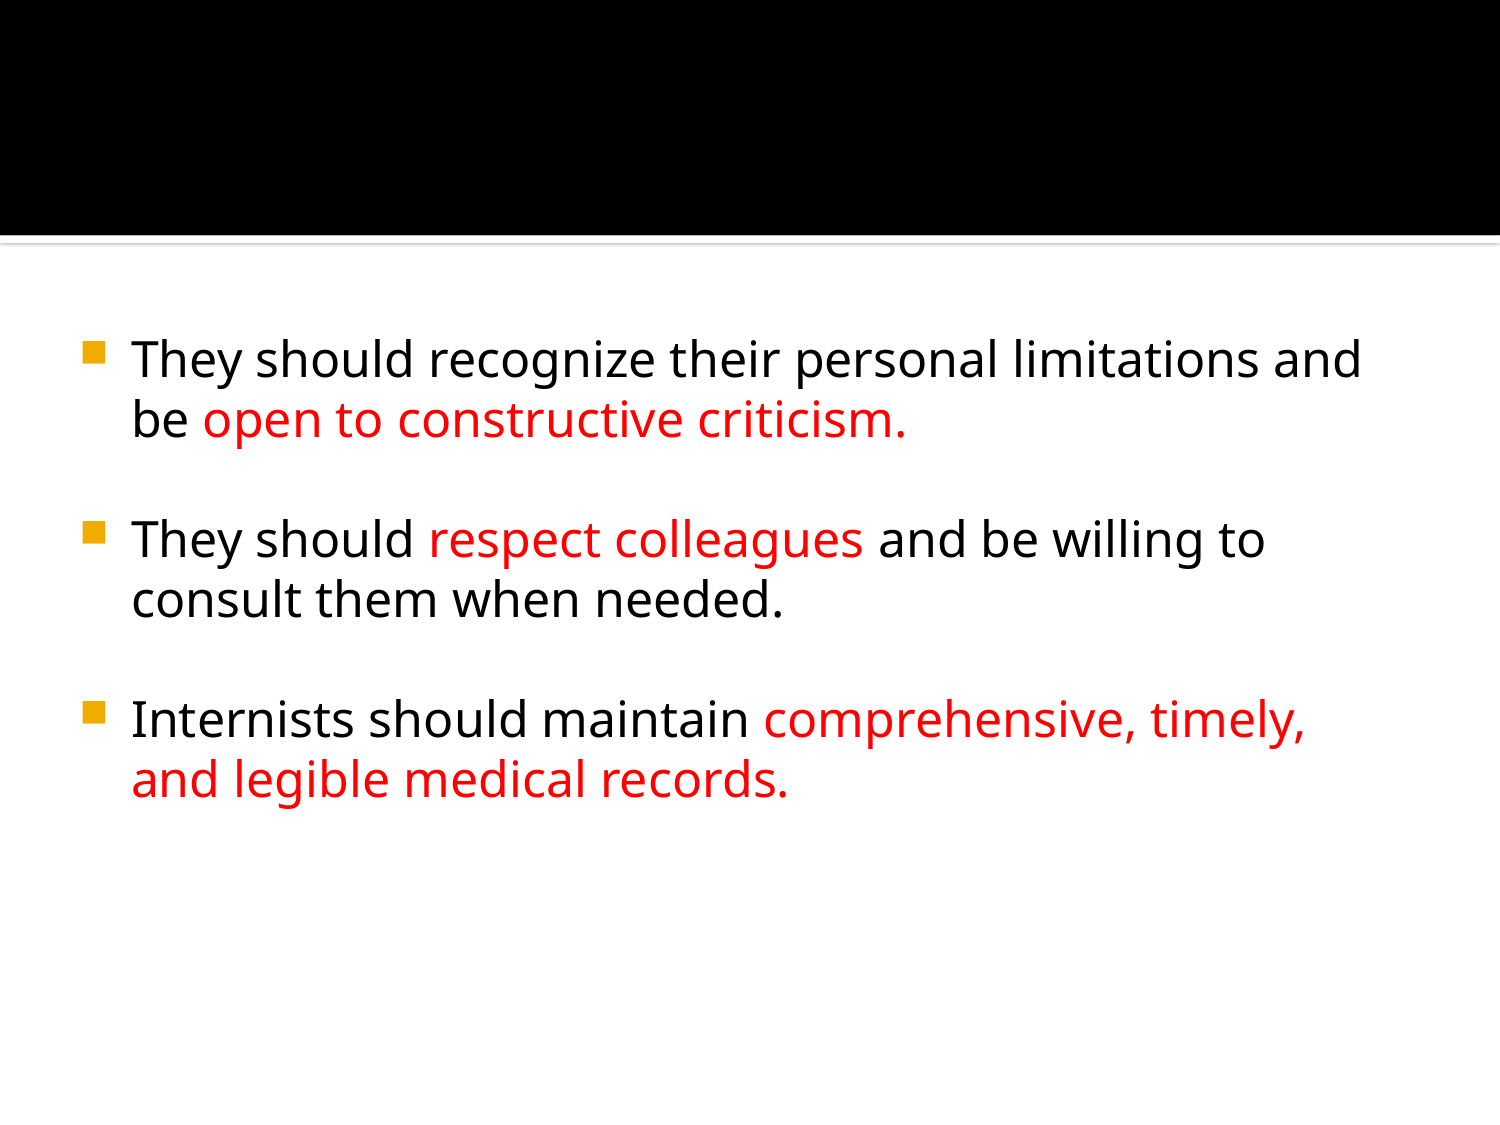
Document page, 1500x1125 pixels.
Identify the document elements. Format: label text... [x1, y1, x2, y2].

list They should recognize their personal limitations and be open to constructive criticism. They should respect colleagues and be willing to consult them when needed. Internists should maintain comprehensive, timely, and legible medical records. [50, 312, 1400, 970]
